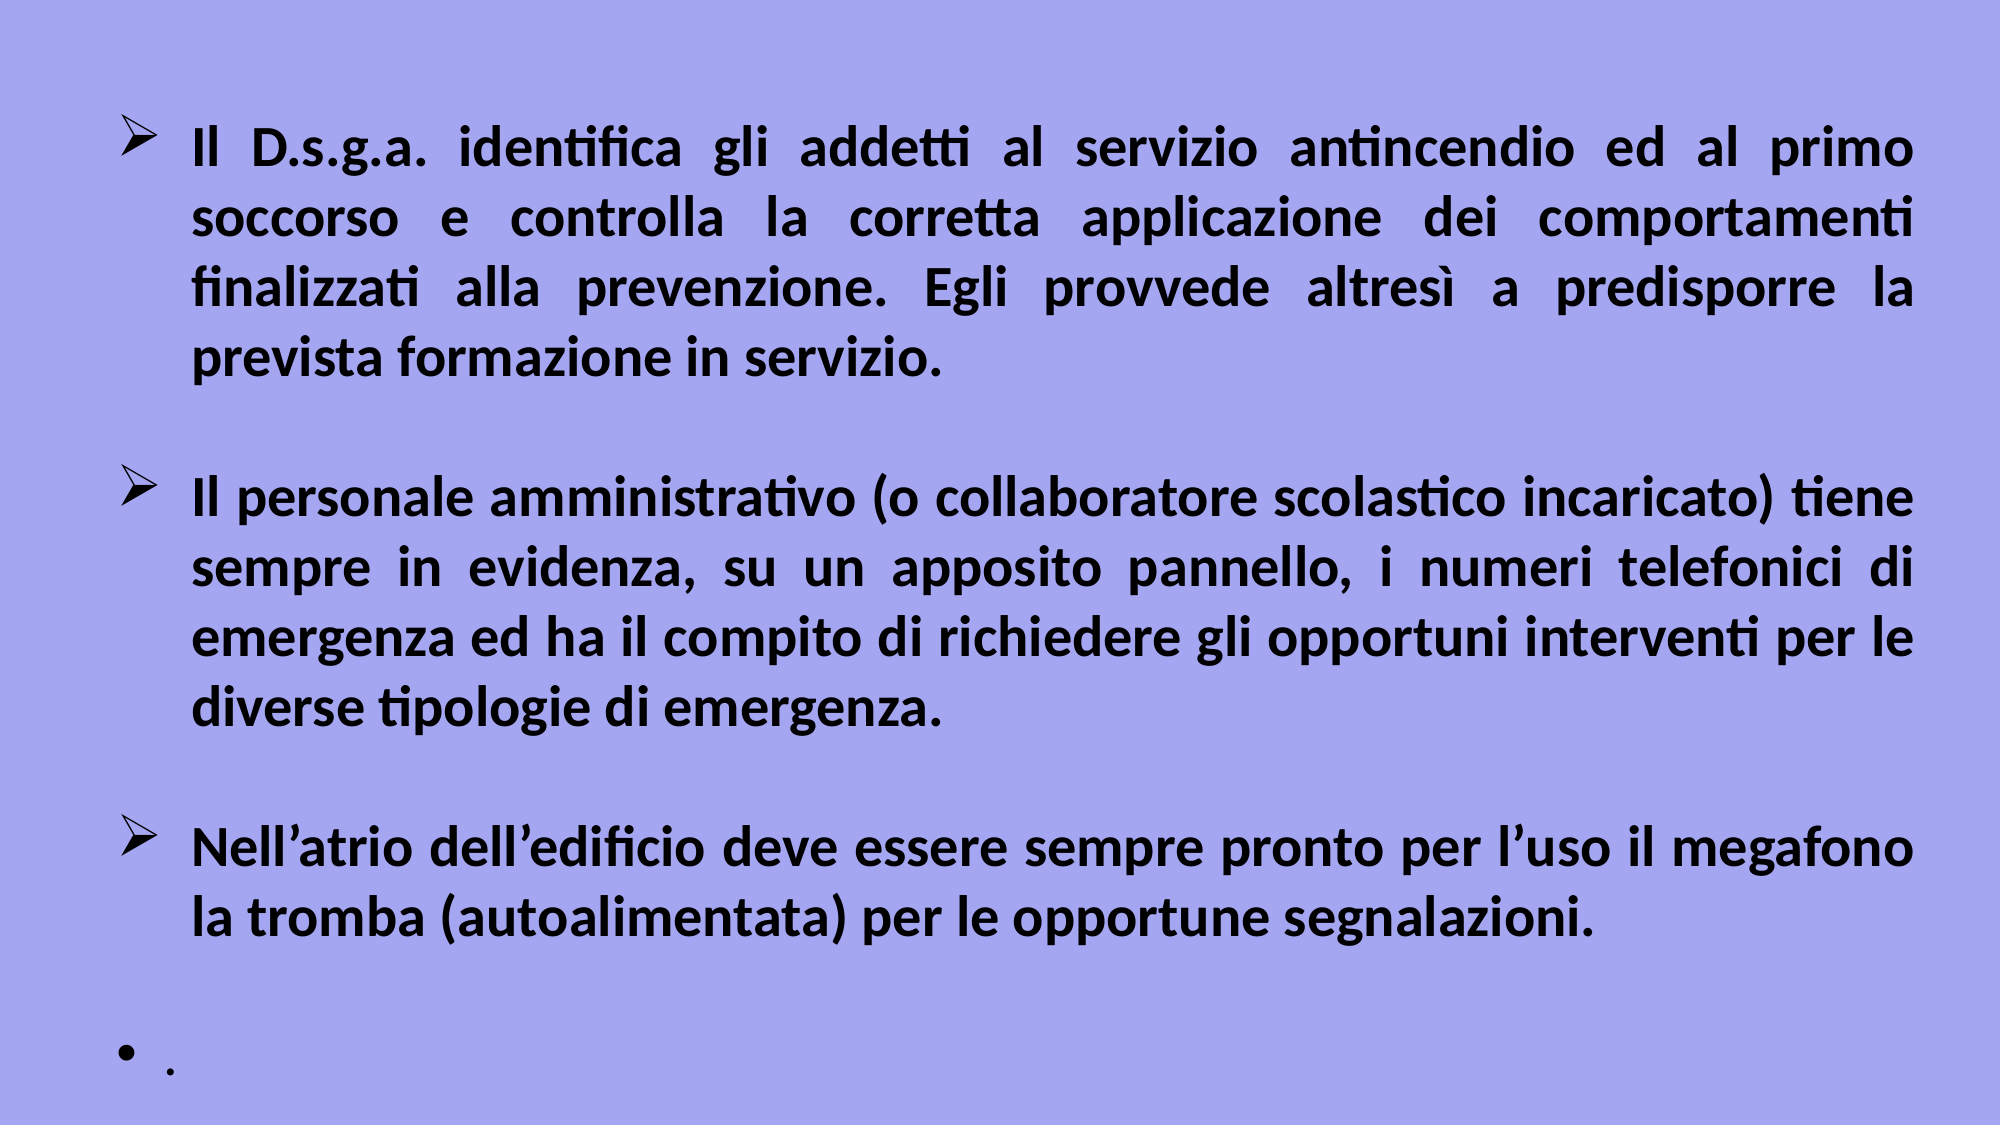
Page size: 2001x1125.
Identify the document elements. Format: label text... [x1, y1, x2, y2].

text_box Il D.s.g.a. identifica gli addetti al servizio antincendio ed al primo soccorso e controlla la corretta applicazione dei comportamenti finalizzati alla prevenzione. Egli provvede altresì a predisporre la prevista formazione in servizio. Il personale amministrativo (o collaboratore scolastico incaricato) tiene sempre in evidenza, su un apposito pannello, i numeri telefonici di emergenza ed ha il compito di richiedere gli opportuni interventi per le diverse tipologie di emergenza. Nell’atrio dell’edificio deve essere sempre pronto per l’uso il megafono la tromba (autoalimentata) per le opportune segnalazioni. . [101, 100, 1931, 1095]
